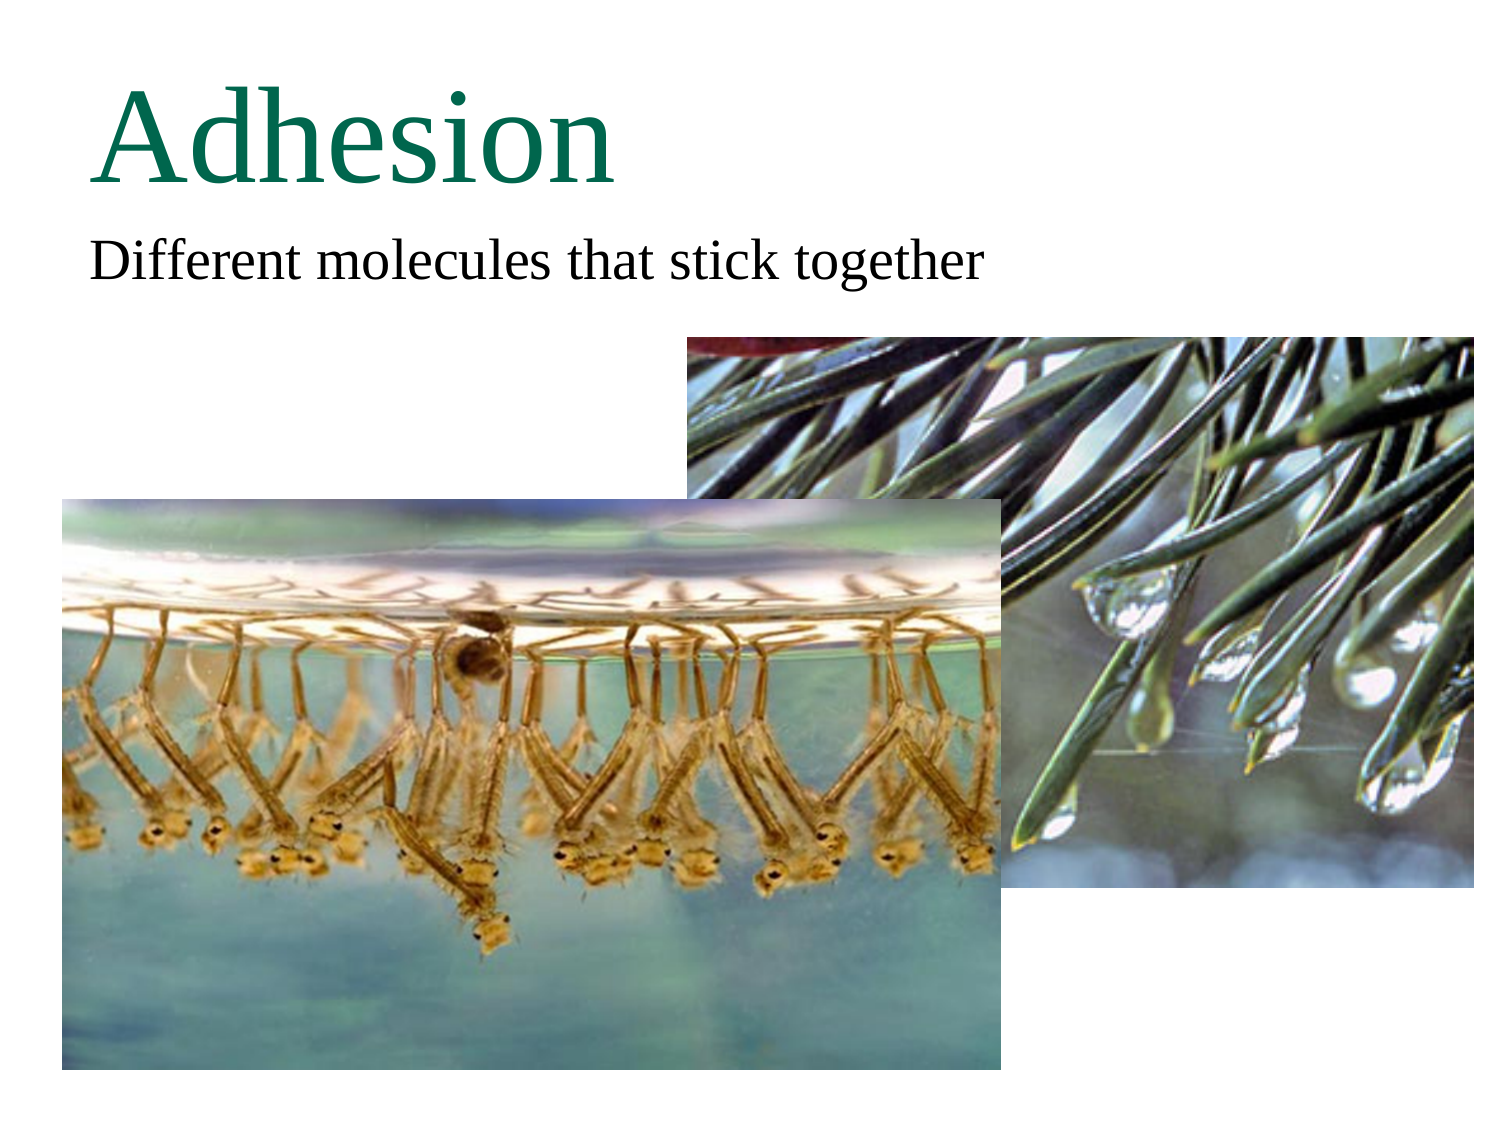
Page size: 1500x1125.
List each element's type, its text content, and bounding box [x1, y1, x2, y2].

list Adhesion Different molecules that stick together [75, 37, 1425, 225]
picture [62, 337, 1474, 1071]
